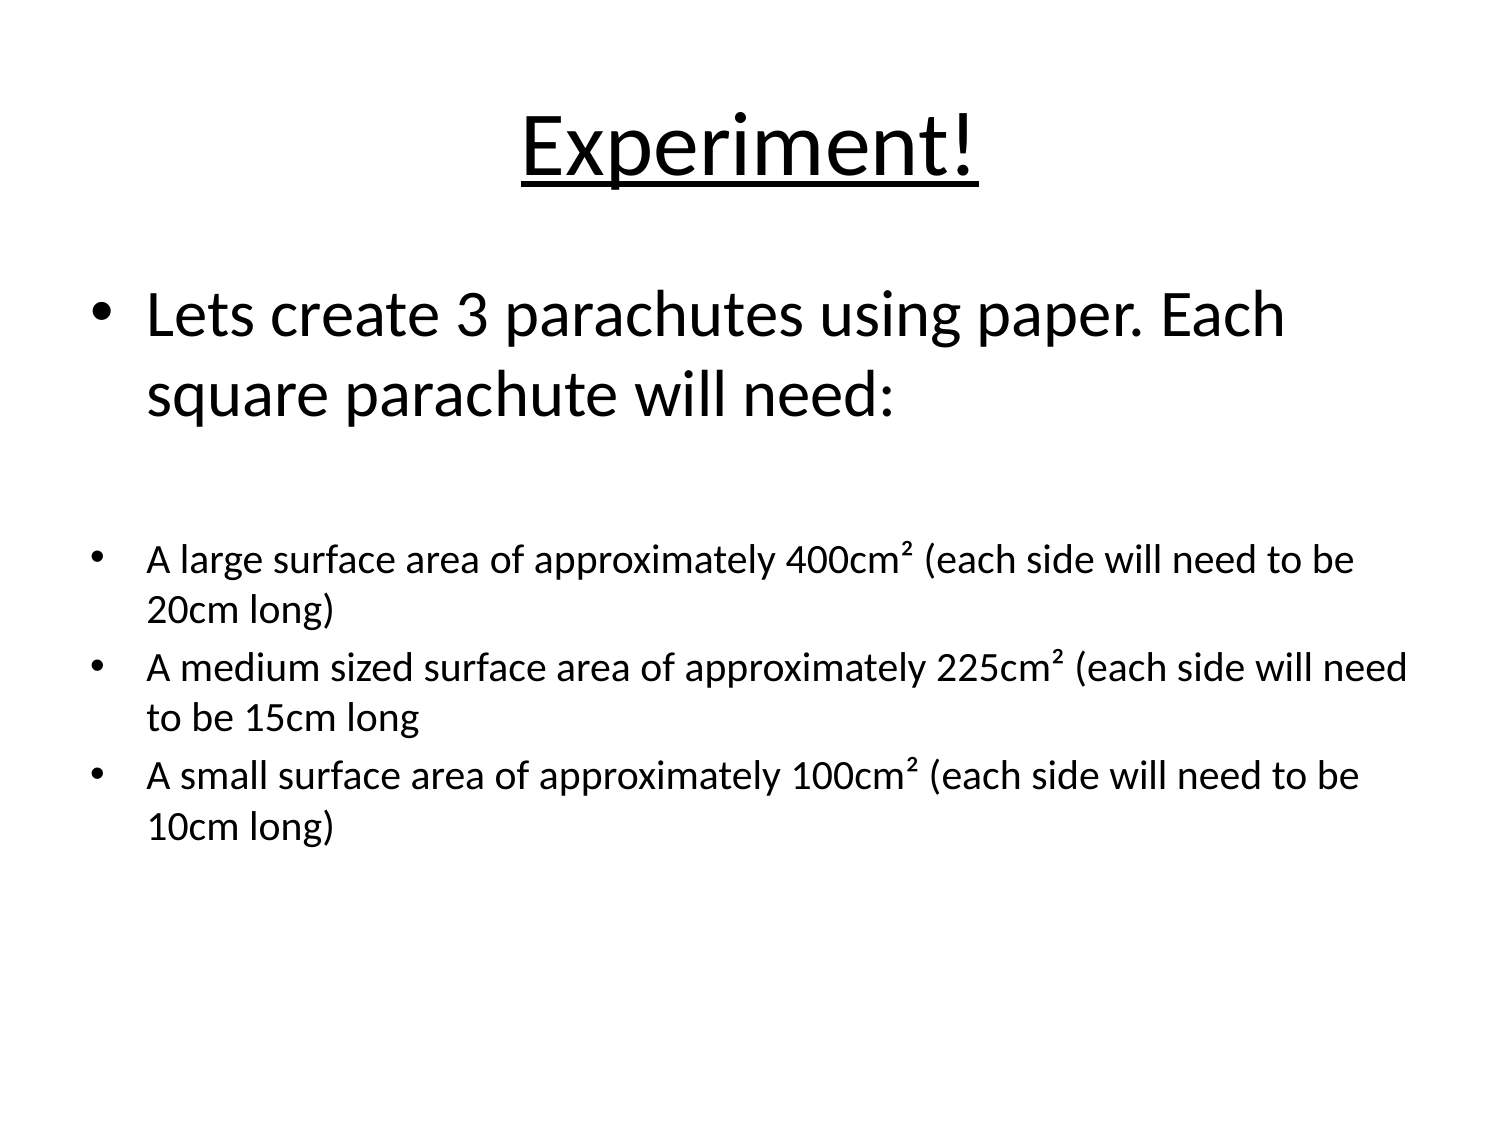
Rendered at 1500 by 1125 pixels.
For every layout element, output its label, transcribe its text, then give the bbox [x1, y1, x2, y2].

title Experiment! [75, 45, 1425, 233]
list Lets create 3 parachutes using paper. Each square parachute will need: A large surface area of approximately 400cm² (each side will need to be 20cm long) A medium sized surface area of approximately 225cm² (each side will need to be 15cm long A small surface area of approximately 100cm² (each side will need to be 10cm long) [75, 262, 1425, 1005]
